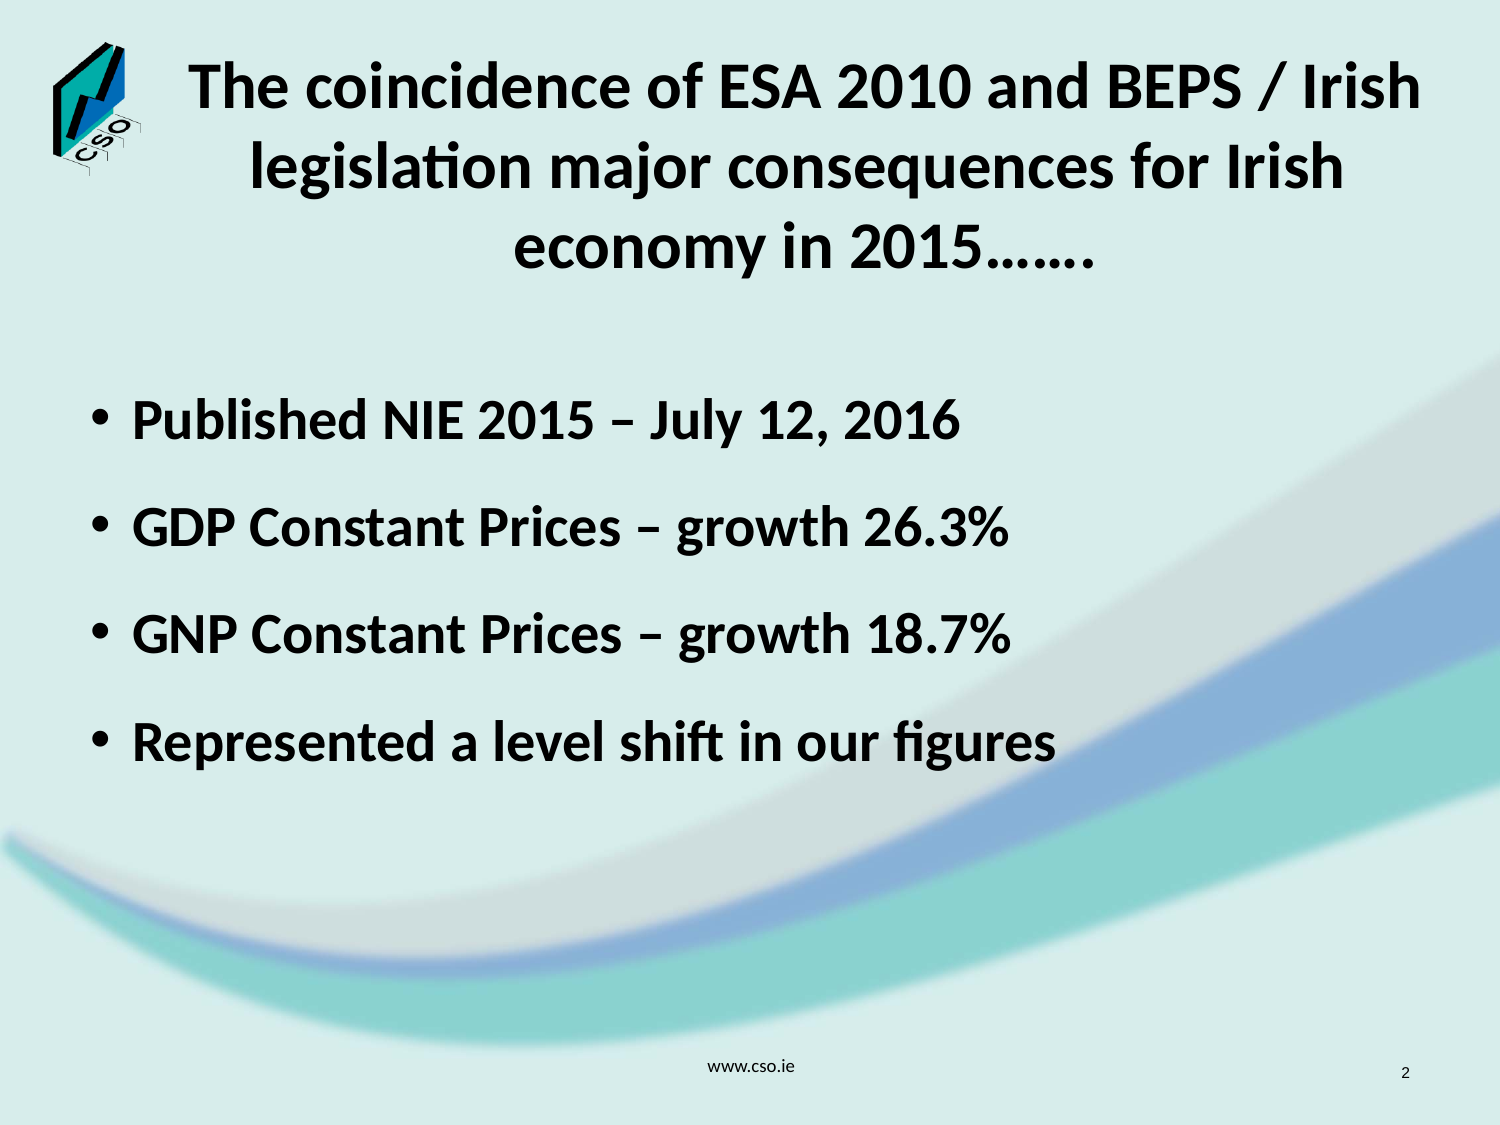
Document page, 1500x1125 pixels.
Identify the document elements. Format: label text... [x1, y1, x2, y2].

picture [0, 0, 1500, 1125]
footer www.cso.ie [513, 1034, 989, 1095]
list Published NIE 2015 – July 12, 2016 GDP Constant Prices – growth 26.3% GNP Constant Prices – growth 18.7% Represented a level shift in our figures [75, 373, 1425, 941]
title The coincidence of ESA 2010 and BEPS / Irish legislation major consequences for Irish economy in 2015……. [140, 45, 1471, 279]
slide_number 2 [1074, 1042, 1425, 1103]
